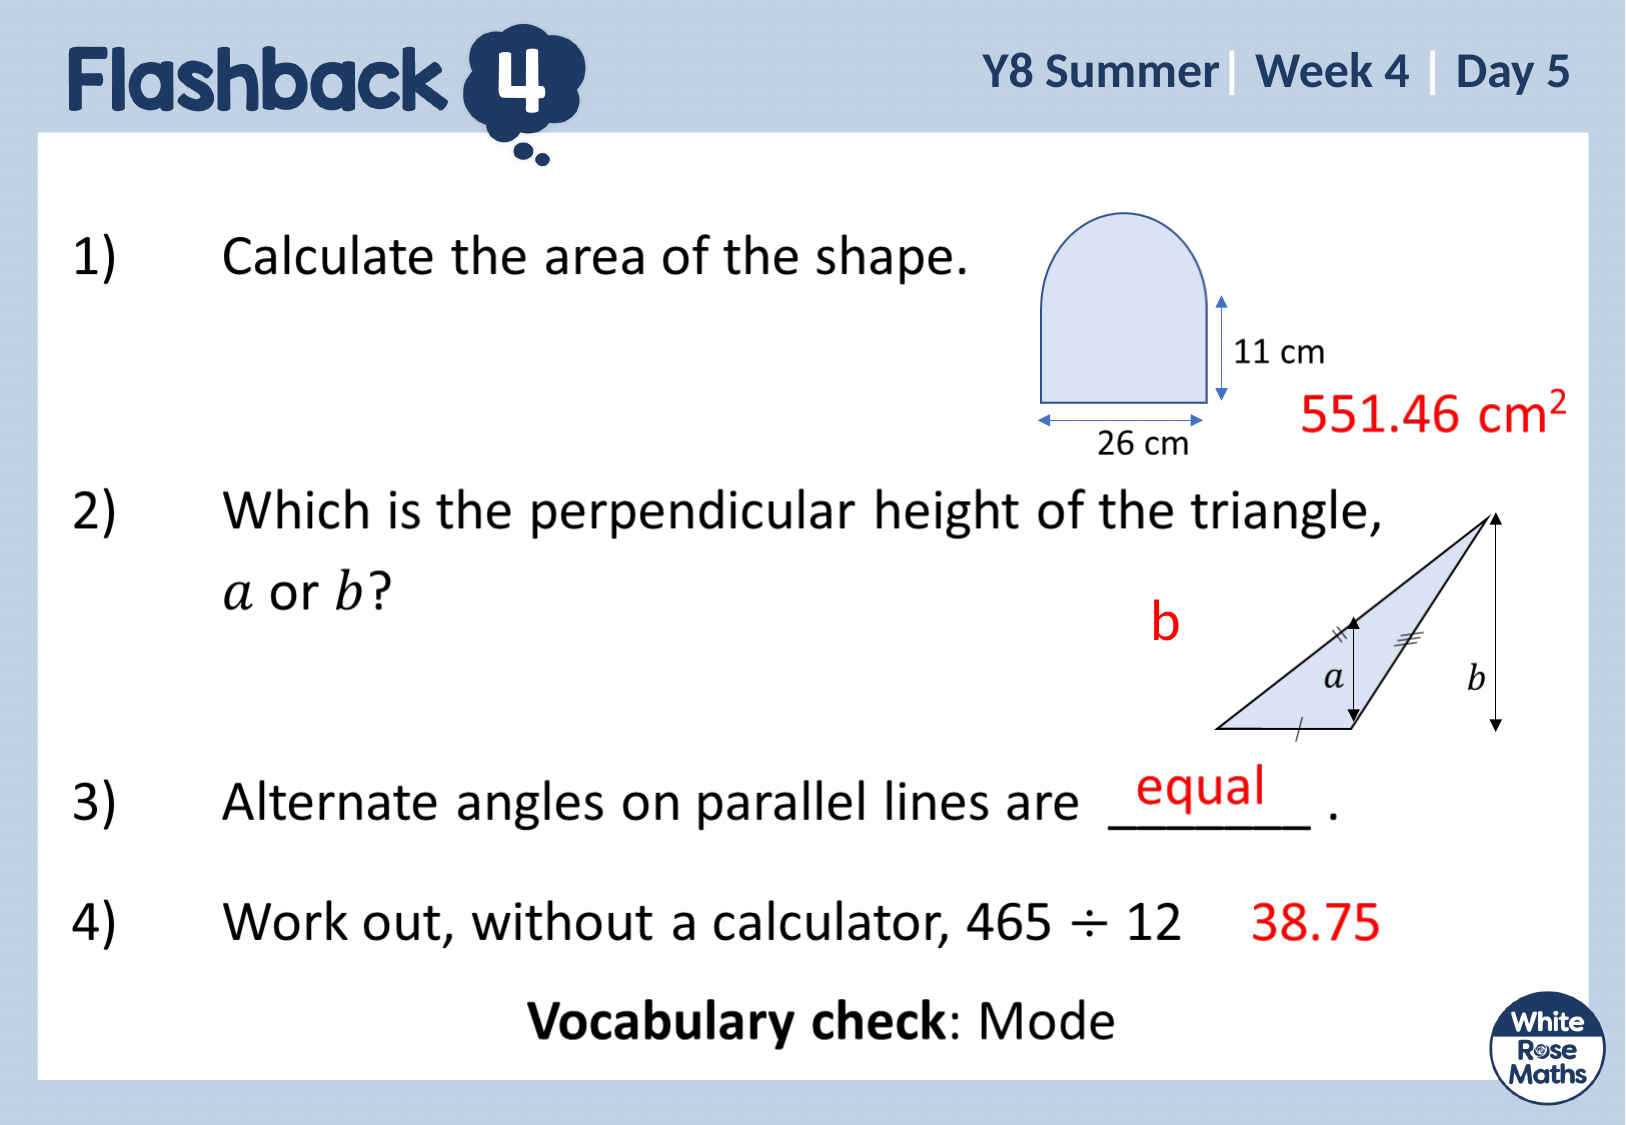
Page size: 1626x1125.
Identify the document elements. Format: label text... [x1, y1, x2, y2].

text_box Y8 Summer| Week 4 | Day 5 [919, 36, 1587, 108]
picture [0, 0, 1626, 1125]
